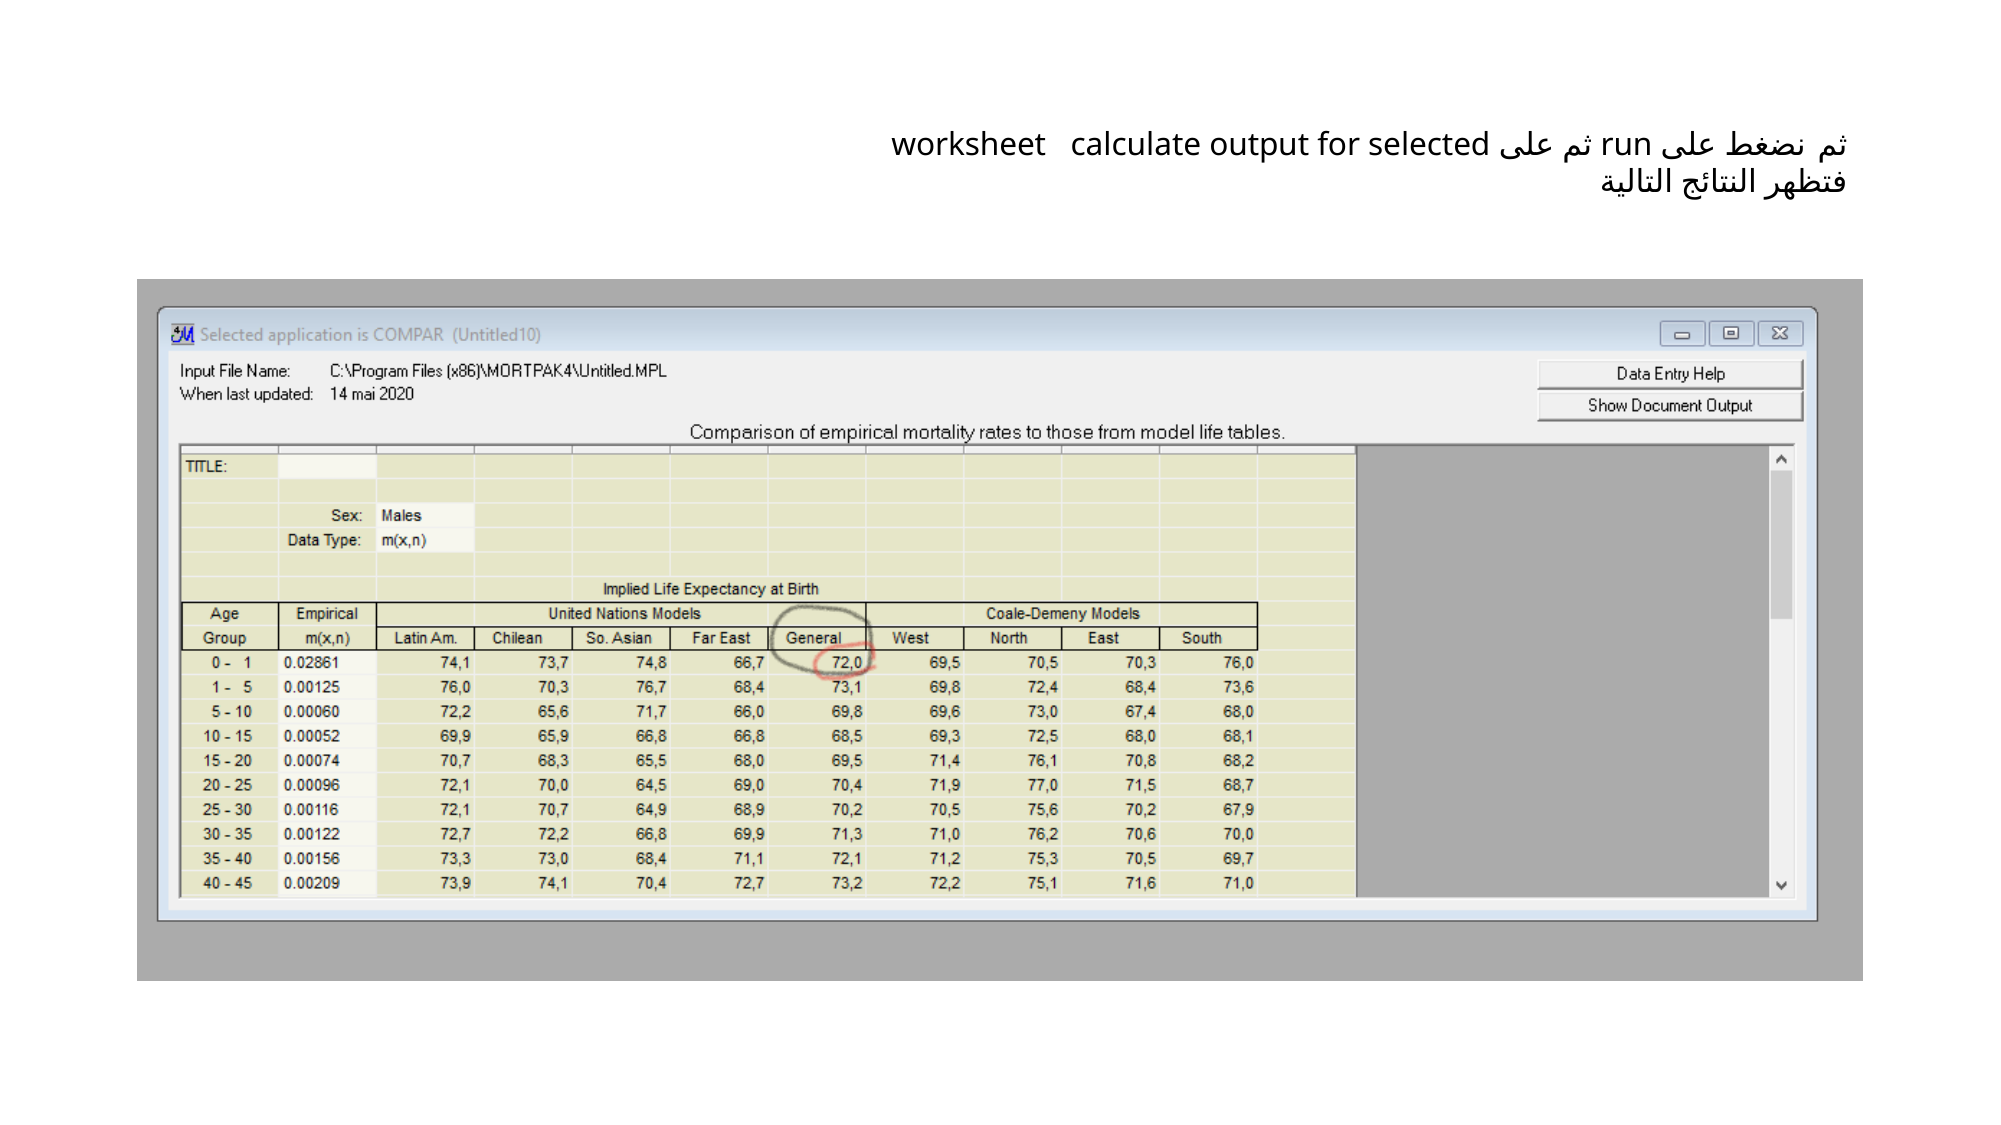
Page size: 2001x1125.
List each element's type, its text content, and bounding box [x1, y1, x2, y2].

title ثم نضغط على run ثم على worksheet calculate output for selected فتظهر النتائج التالية [137, 59, 1863, 247]
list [137, 279, 1863, 981]
